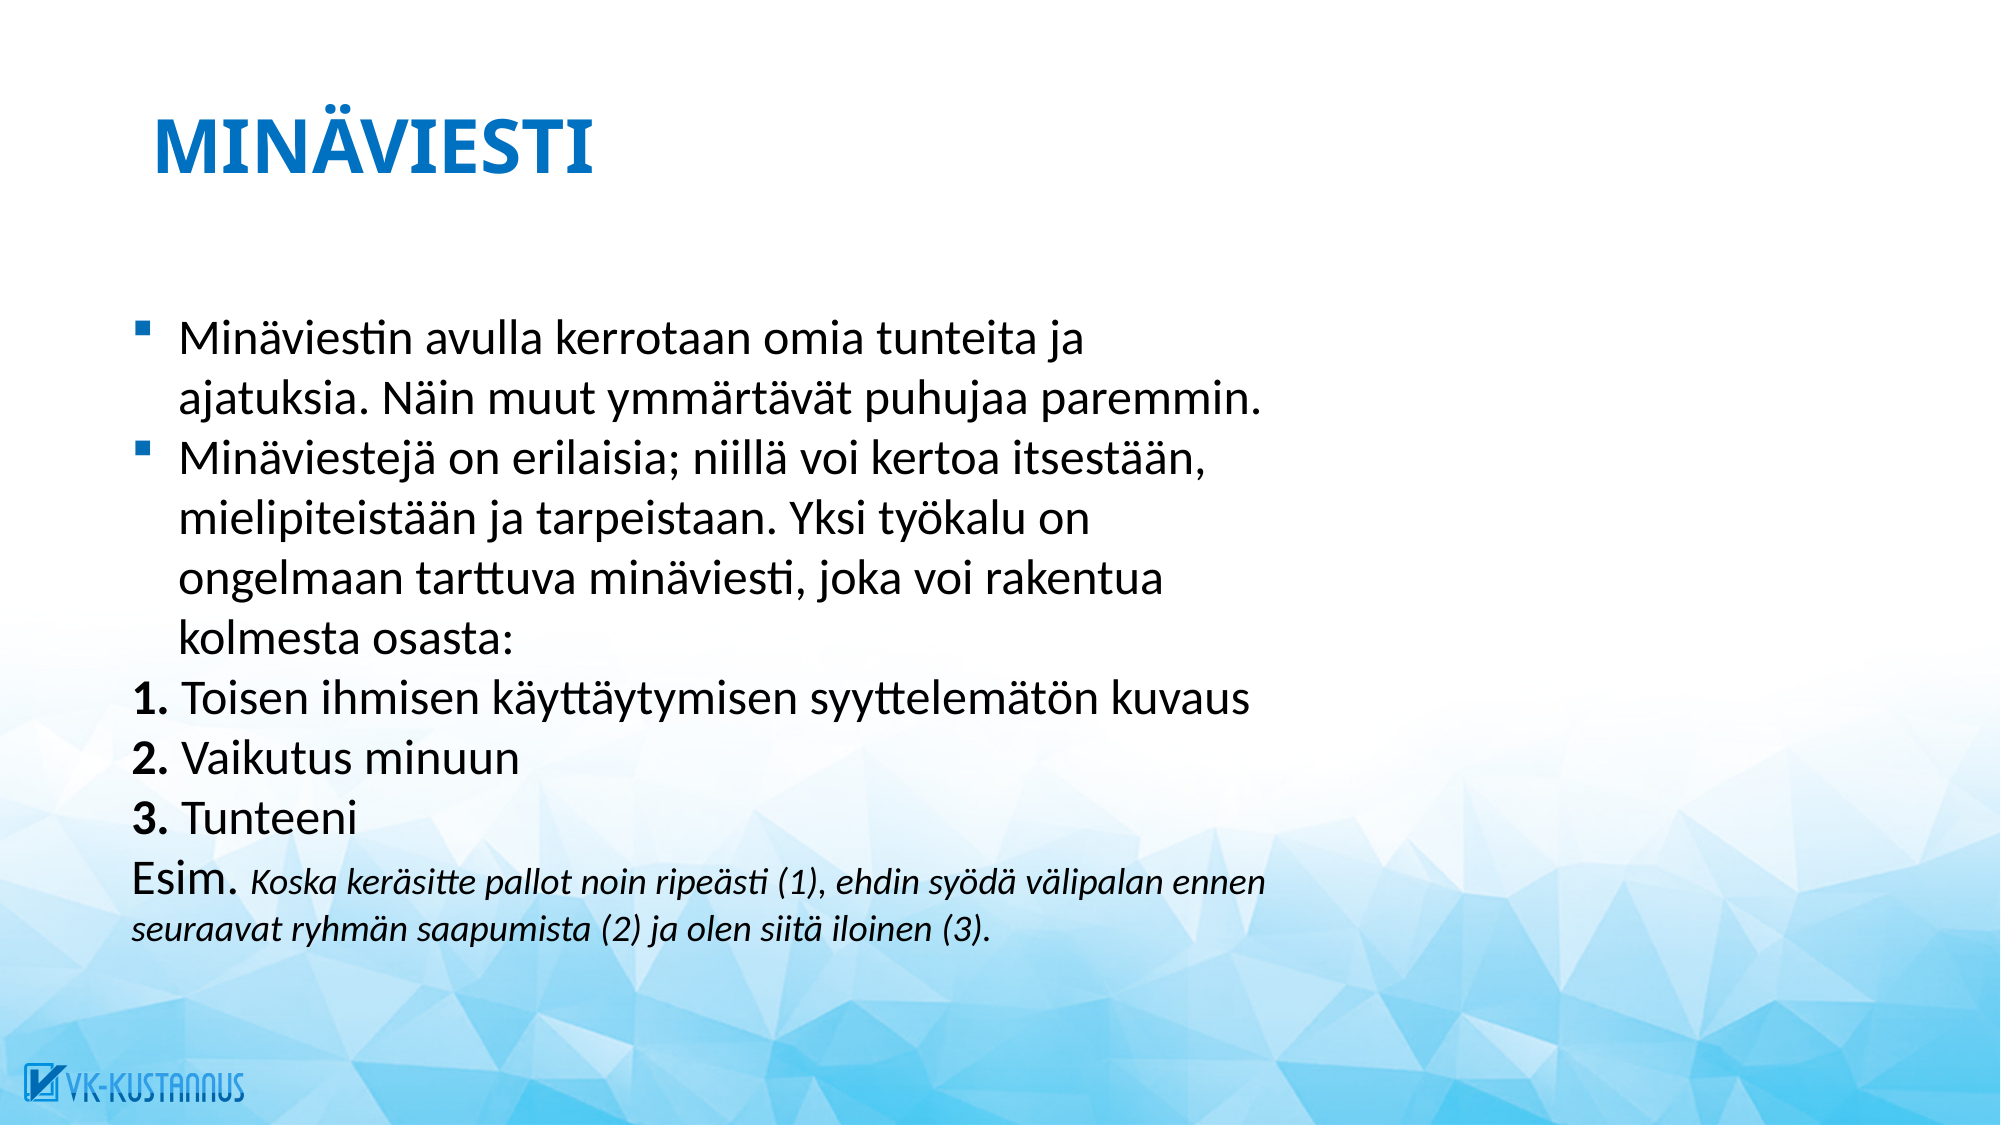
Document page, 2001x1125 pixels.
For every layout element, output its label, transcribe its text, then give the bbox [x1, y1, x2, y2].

title MINÄVIESTI [116, 8, 1651, 210]
picture [0, 0, 2001, 1125]
text_box [90, 267, 1275, 947]
text_box Minäviestin avulla kerrotaan omia tunteita ja ajatuksia. Näin muut ymmärtävät puhujaa paremmin. Minäviestejä on erilaisia; niillä voi kertoa itsestään, mielipiteistään ja tarpeistaan. Yksi työkalu on ongelmaan tarttuva minäviesti, joka voi rakentua kolmesta osasta: 1. Toisen ihmisen käyttäytymisen syyttelemätön kuvaus 2. Vaikutus minuun 3. Tunteeni Esim. Koska keräsitte pallot noin ripeästi (1), ehdin syödä välipalan ennen seuraavat ryhmän saapumista (2) ja olen siitä iloinen (3). [116, 296, 1285, 957]
text_box [90, 290, 1916, 971]
